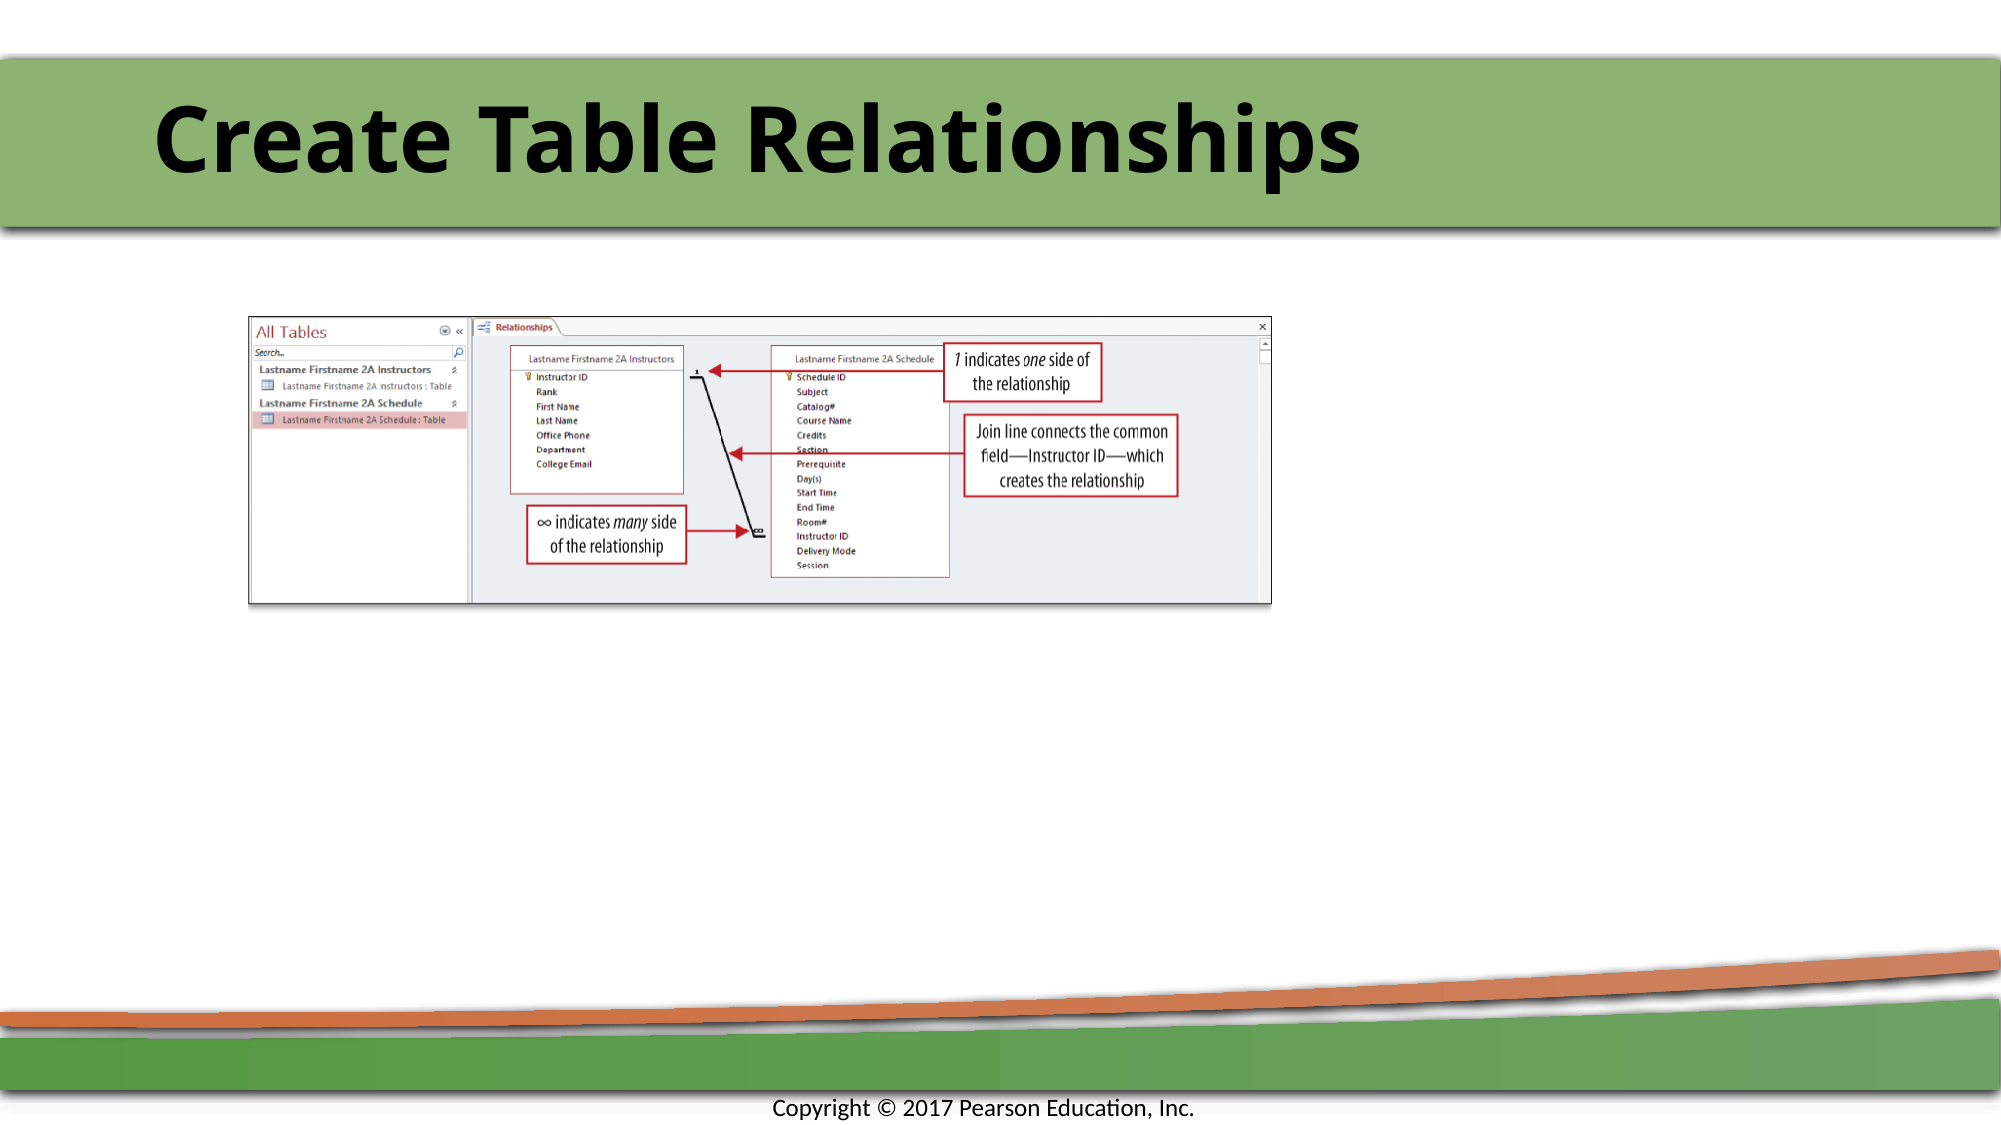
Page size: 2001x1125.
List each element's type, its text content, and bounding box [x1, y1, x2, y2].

title Create Table Relationships [137, 59, 1863, 227]
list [247, 316, 1272, 627]
